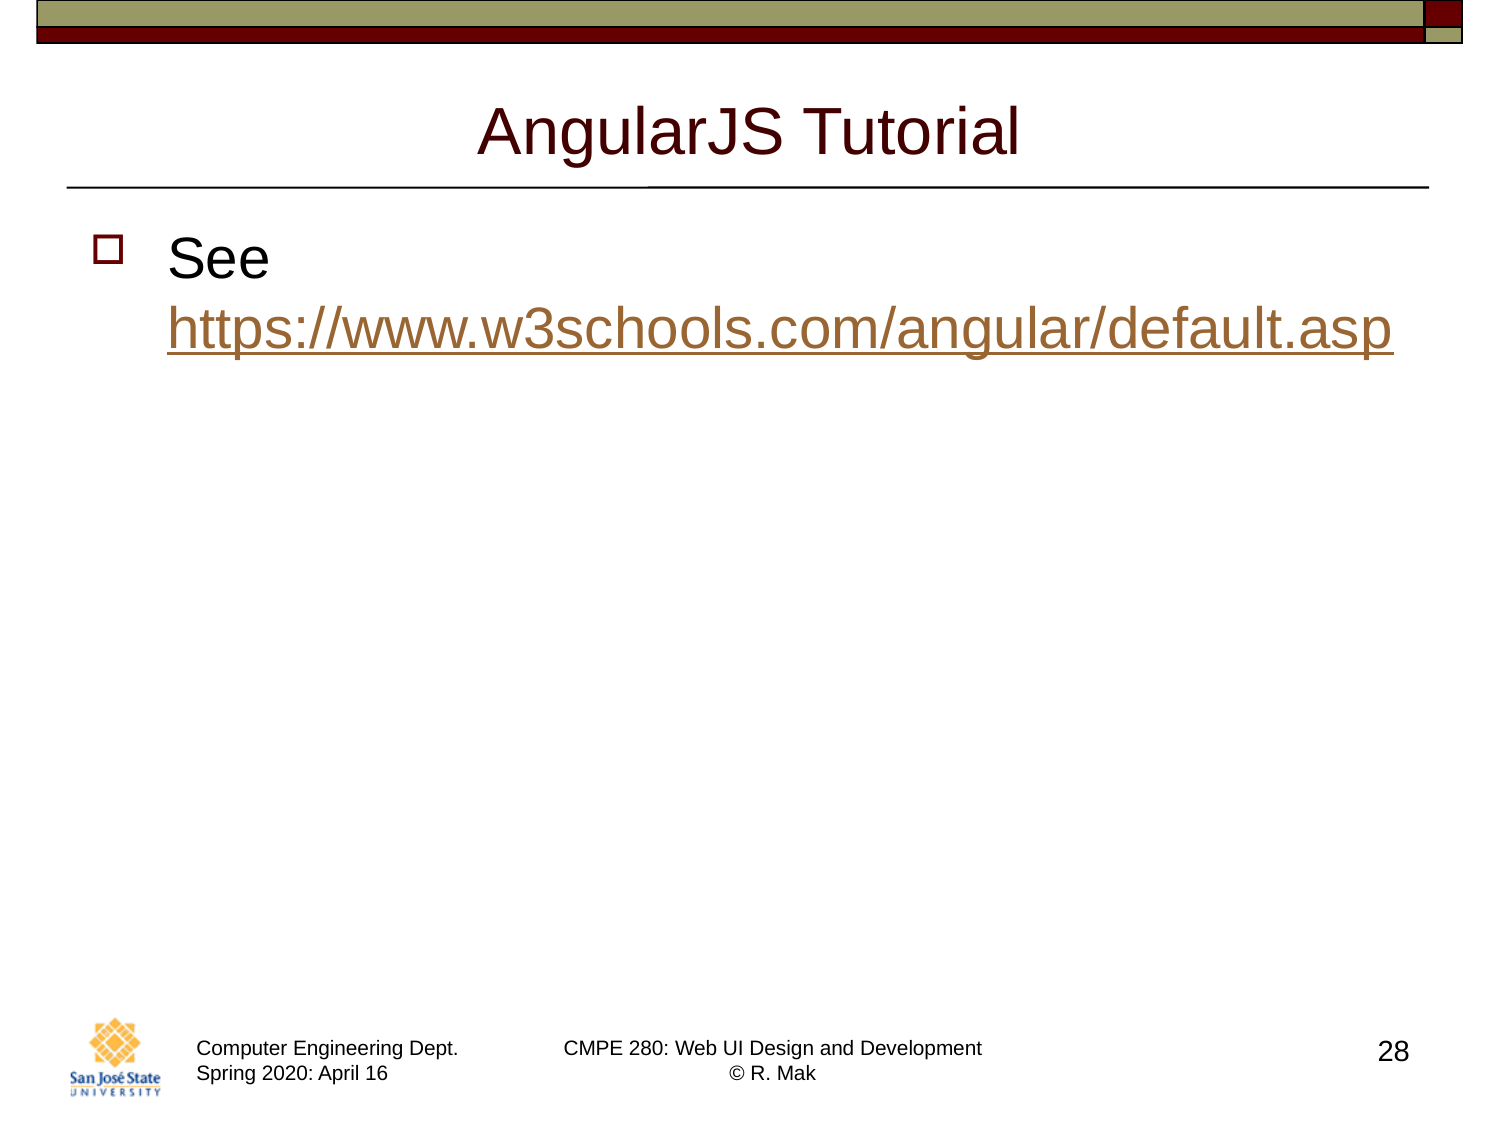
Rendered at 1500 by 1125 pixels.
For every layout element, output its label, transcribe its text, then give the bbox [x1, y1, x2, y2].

title AngularJS Tutorial [75, 67, 1425, 175]
list See https://www.w3schools.com/angular/default.asp [75, 212, 1425, 1006]
picture [60, 1012, 166, 1112]
slide_number 28 [1335, 1025, 1425, 1100]
